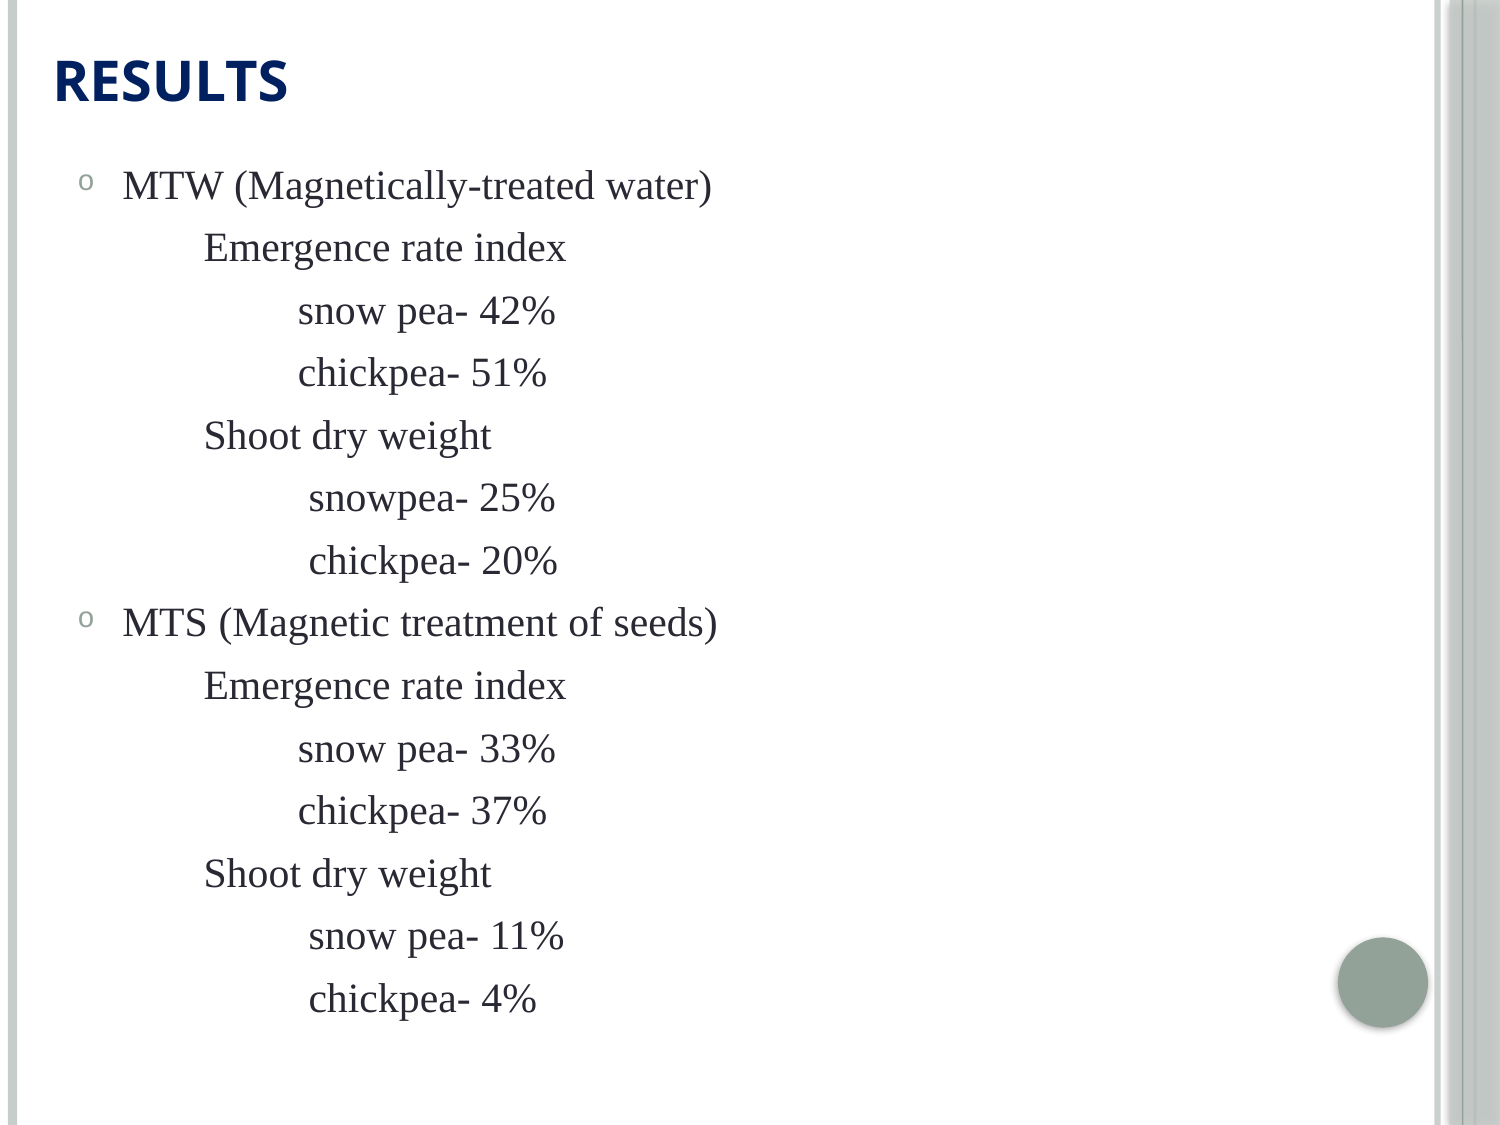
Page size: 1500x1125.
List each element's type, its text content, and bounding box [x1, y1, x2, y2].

list MTW (Magnetically-treated water) Emergence rate index snow pea- 42% chickpea- 51% Shoot dry weight snowpea- 25% chickpea- 20% MTS (Magnetic treatment of seeds) Emergence rate index snow pea- 33% chickpea- 37% Shoot dry weight snow pea- 11% chickpea- 4% [62, 149, 1288, 1075]
title Results [37, 37, 1263, 121]
